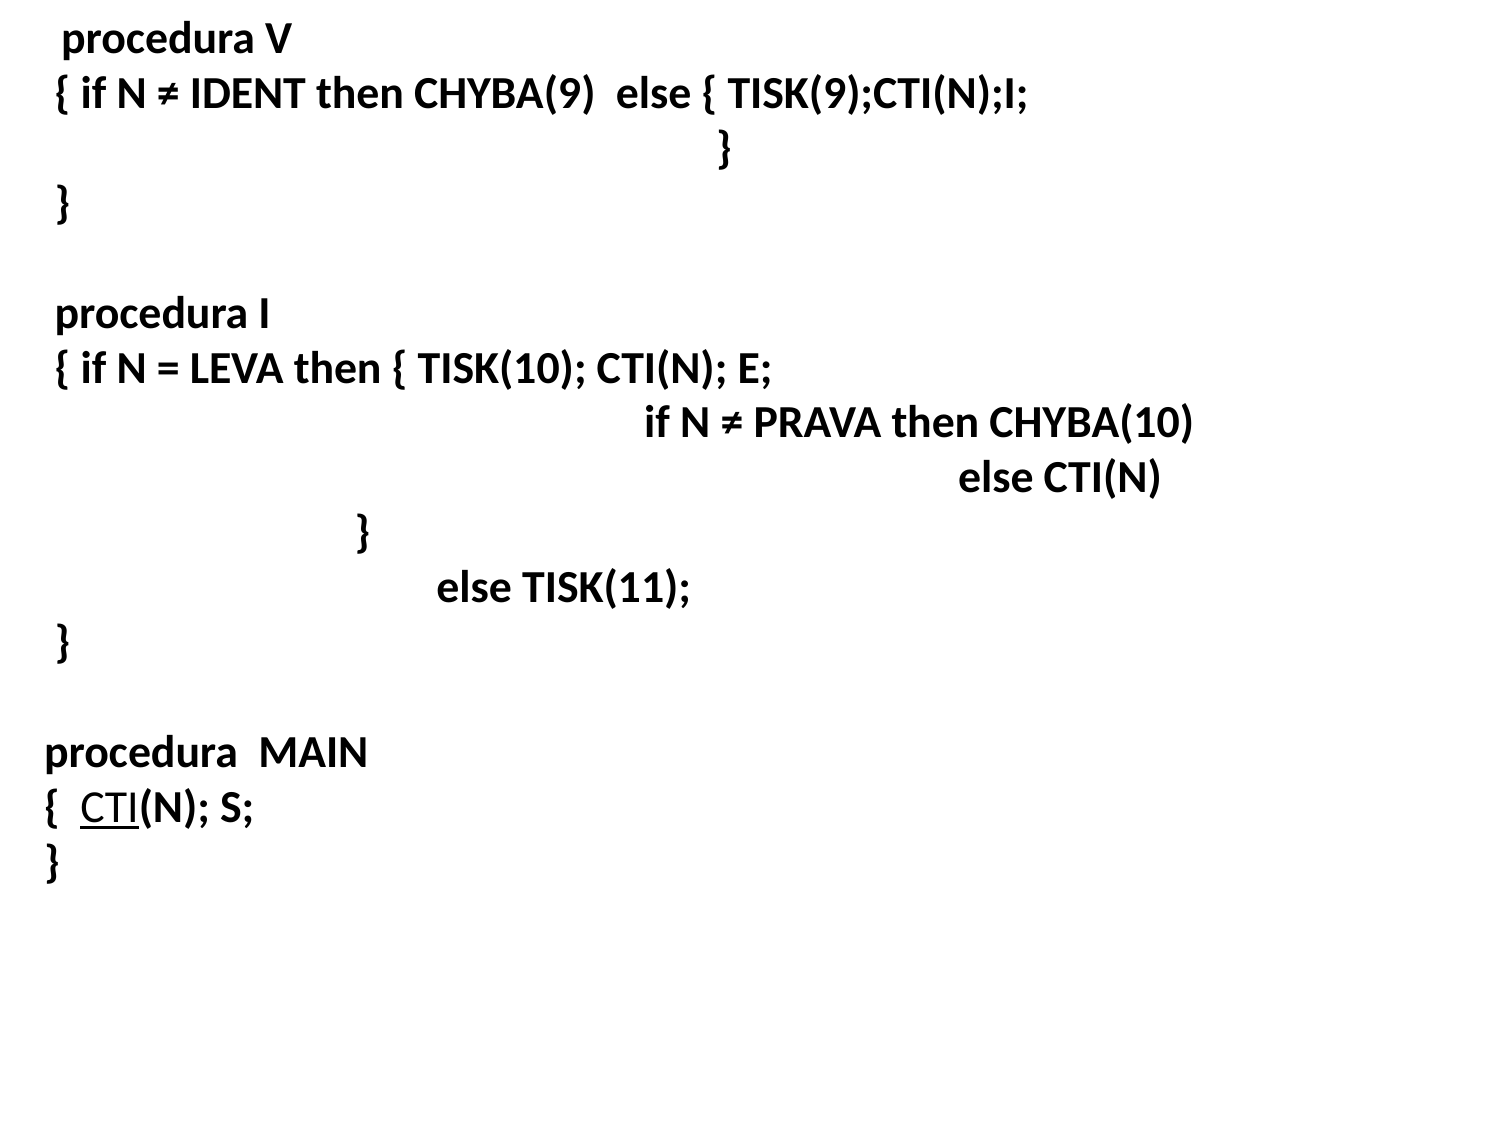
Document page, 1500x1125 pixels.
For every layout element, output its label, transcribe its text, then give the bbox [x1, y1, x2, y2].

text_box procedura V { if N ≠ IDENT then CHYBA(9) else { TISK(9);CTI(N);I; } } procedura I { if N = LEVA then { TISK(10); CTI(N); E; if N ≠ PRAVA then CHYBA(10) else CTI(N) } else TISK(11); } procedura MAIN { CTI(N); S; } [29, 0, 1483, 895]
